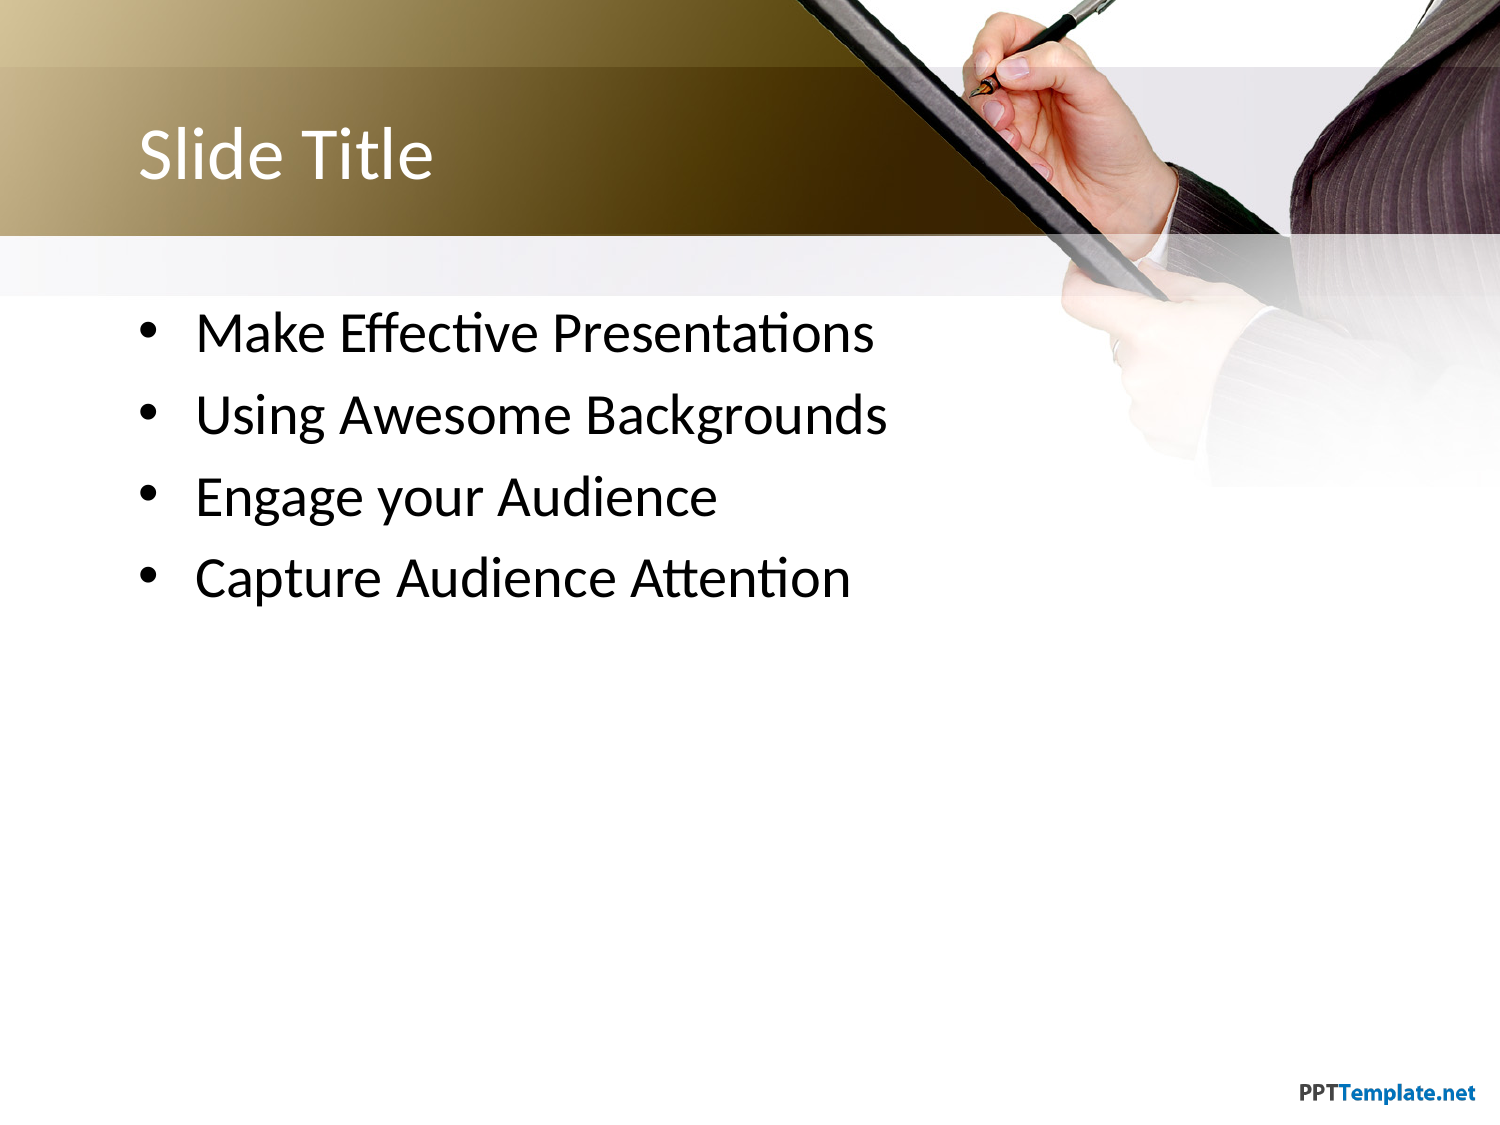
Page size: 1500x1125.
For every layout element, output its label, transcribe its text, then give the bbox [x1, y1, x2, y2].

title Slide Title [123, 86, 1427, 212]
list Make Effective Presentations Using Awesome Backgrounds Engage your Audience Capture Audience Attention [123, 286, 1377, 1039]
picture [0, 0, 1500, 1125]
